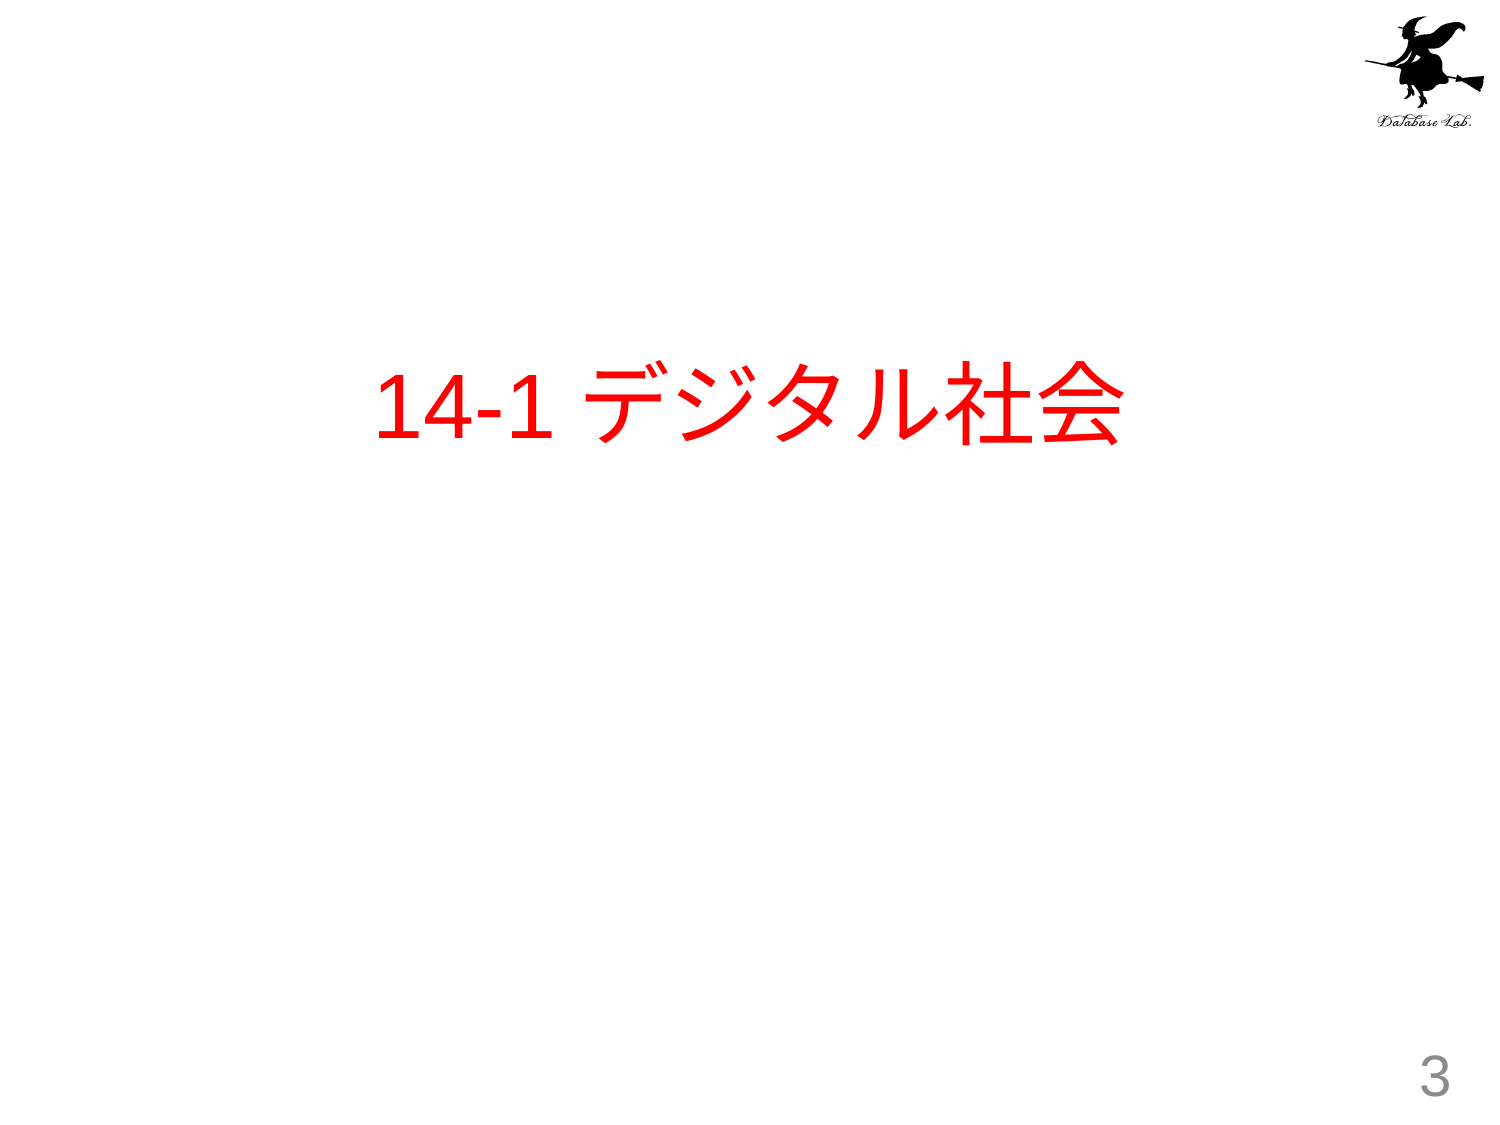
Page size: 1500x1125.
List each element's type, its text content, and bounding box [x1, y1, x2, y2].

picture [1362, 14, 1486, 130]
title 14-1デジタル社会 [112, 184, 1388, 576]
slide_number 3 [1129, 1042, 1467, 1103]
